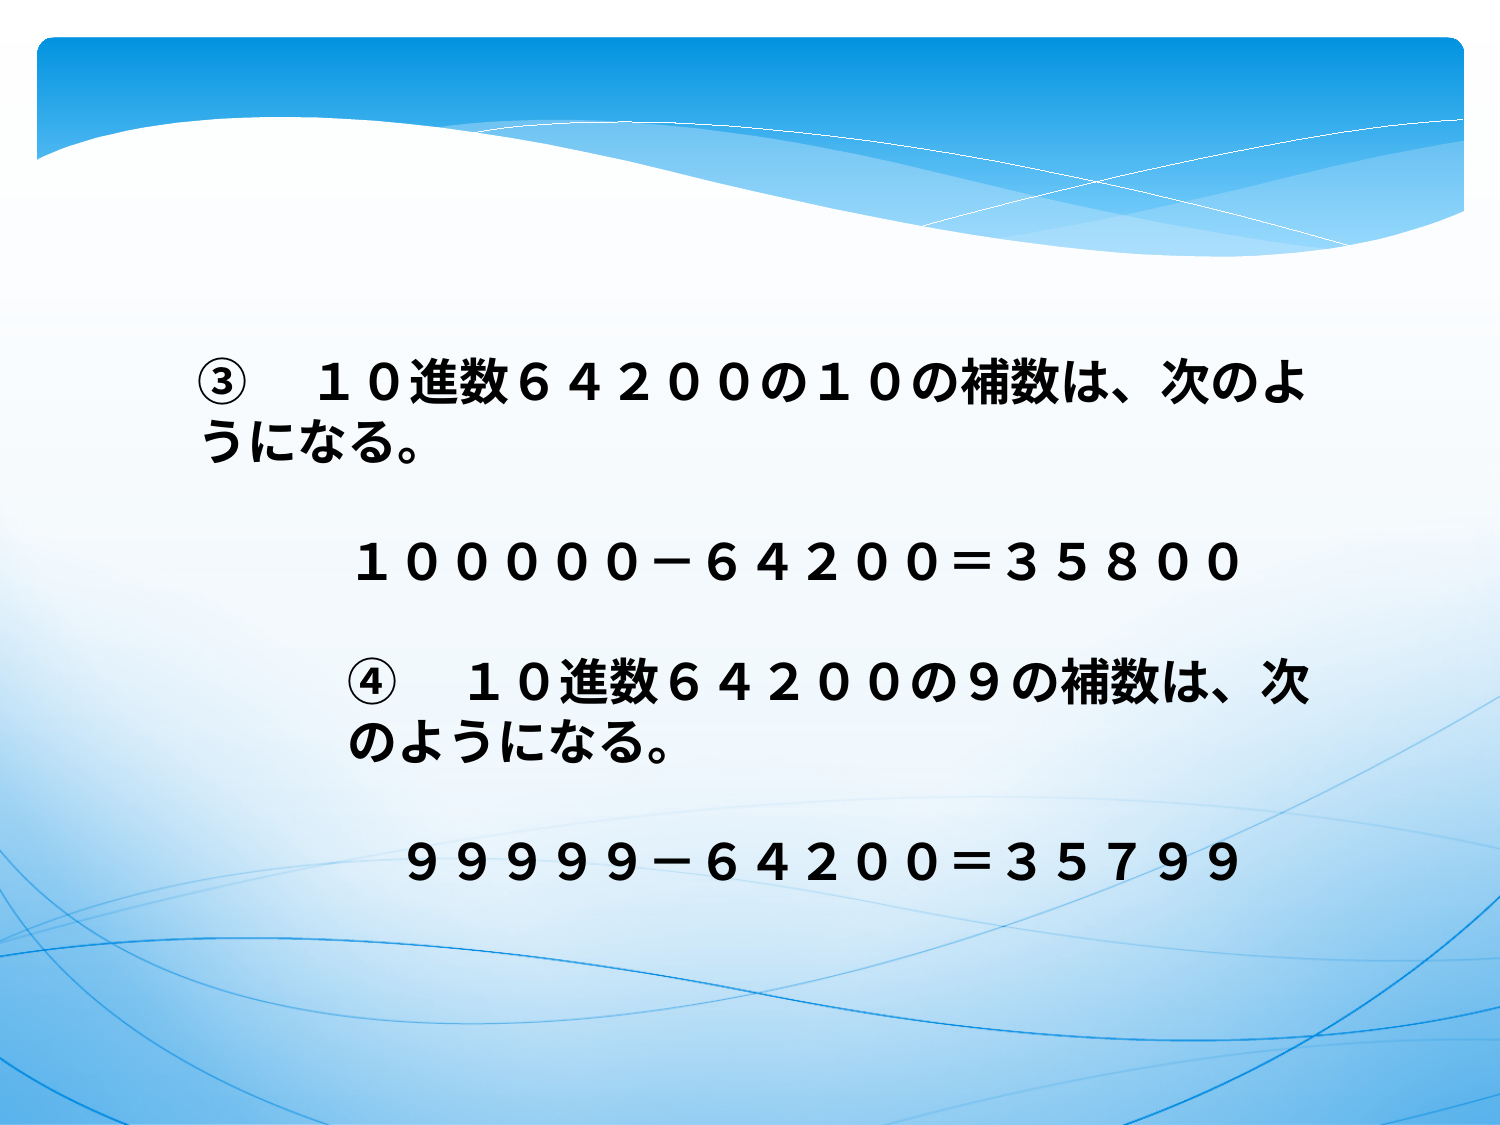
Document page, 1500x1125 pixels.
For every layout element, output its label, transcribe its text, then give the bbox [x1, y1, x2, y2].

text_box ③ １０進数６４２００の１０の補数は、次のようになる。 １０００００－６４２００＝３５８００ ④ １０進数６４２００の９の補数は、次のようになる。 ９９９９９－６４２００＝３５７９９ [182, 342, 1359, 898]
